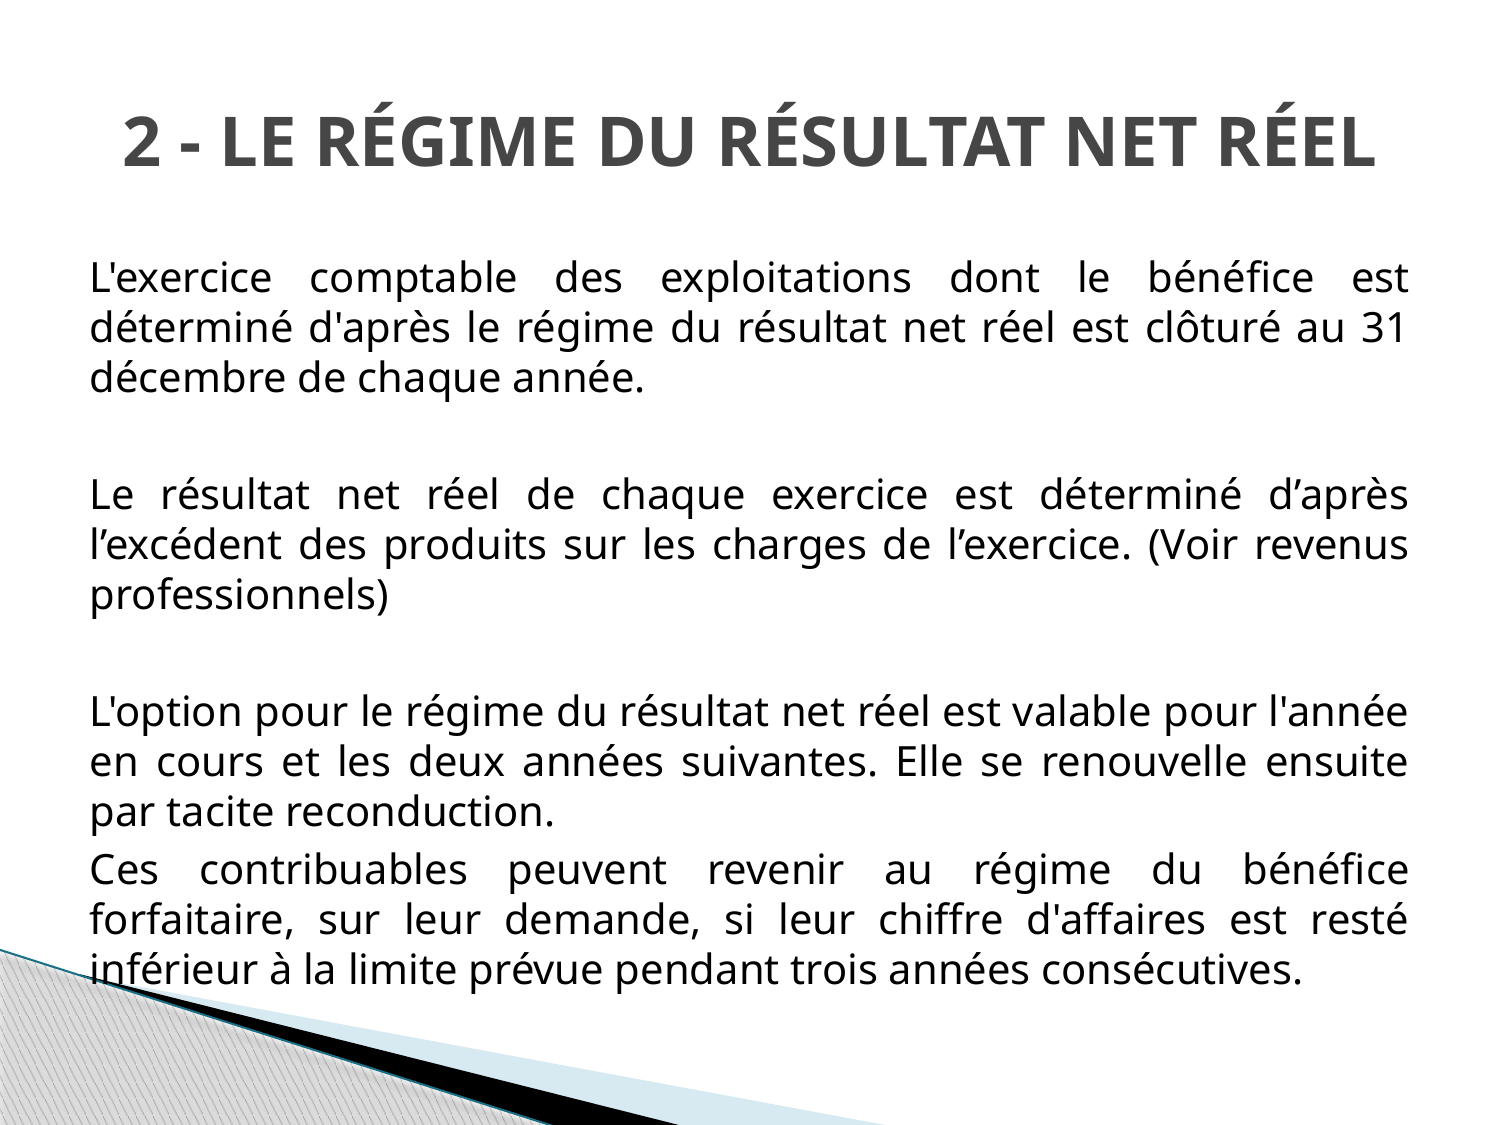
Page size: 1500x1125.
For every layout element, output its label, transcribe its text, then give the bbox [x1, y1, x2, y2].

title 2 - Le régime du résultat net réel [75, 45, 1425, 233]
list L'exercice comptable des exploitations dont le bénéfice est déterminé d'après le régime du résultat net réel est clôturé au 31 décembre de chaque année. Le résultat net réel de chaque exercice est déterminé d’après l’excédent des produits sur les charges de l’exercice. (Voir revenus professionnels) L'option pour le régime du résultat net réel est valable pour l'année en cours et les deux années suivantes. Elle se renouvelle ensuite par tacite reconduction. Ces contribuables peuvent revenir au régime du bénéfice forfaitaire, sur leur demande, si leur chiffre d'affaires est resté inférieur à la limite prévue pendant trois années consécutives. [75, 243, 1425, 1020]
